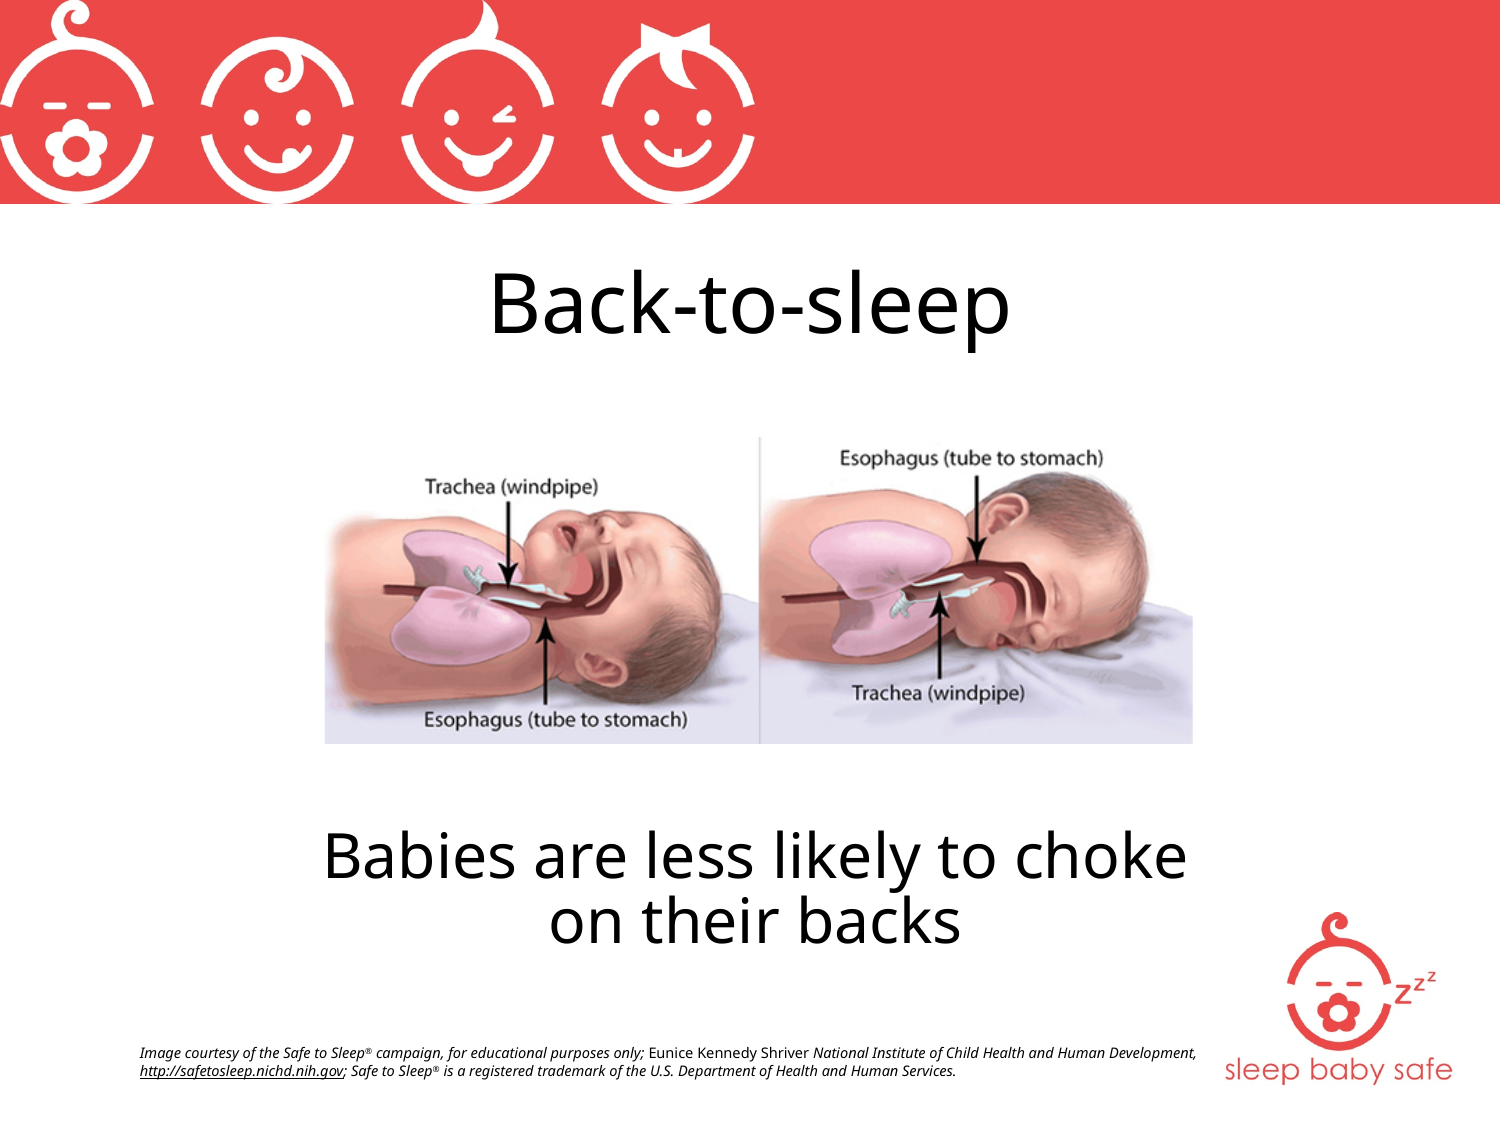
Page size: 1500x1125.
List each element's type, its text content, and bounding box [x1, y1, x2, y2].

list Babies are less likely to choke on their backs [75, 387, 1438, 1038]
picture [1375, 912, 1453, 1086]
picture [0, 0, 1500, 204]
picture [293, 437, 1226, 744]
title Back-to-sleep [75, 237, 1425, 363]
text_box Image courtesy of the Safe to Sleep® campaign, for educational purposes only; Eunice Kennedy Shriver National Institute of Child Health and Human Development, http://safetosleep.nichd.nih.gov; Safe to Sleep® is a registered trademark of the U.S. Department of Health and Human Services. [125, 1036, 1375, 1087]
